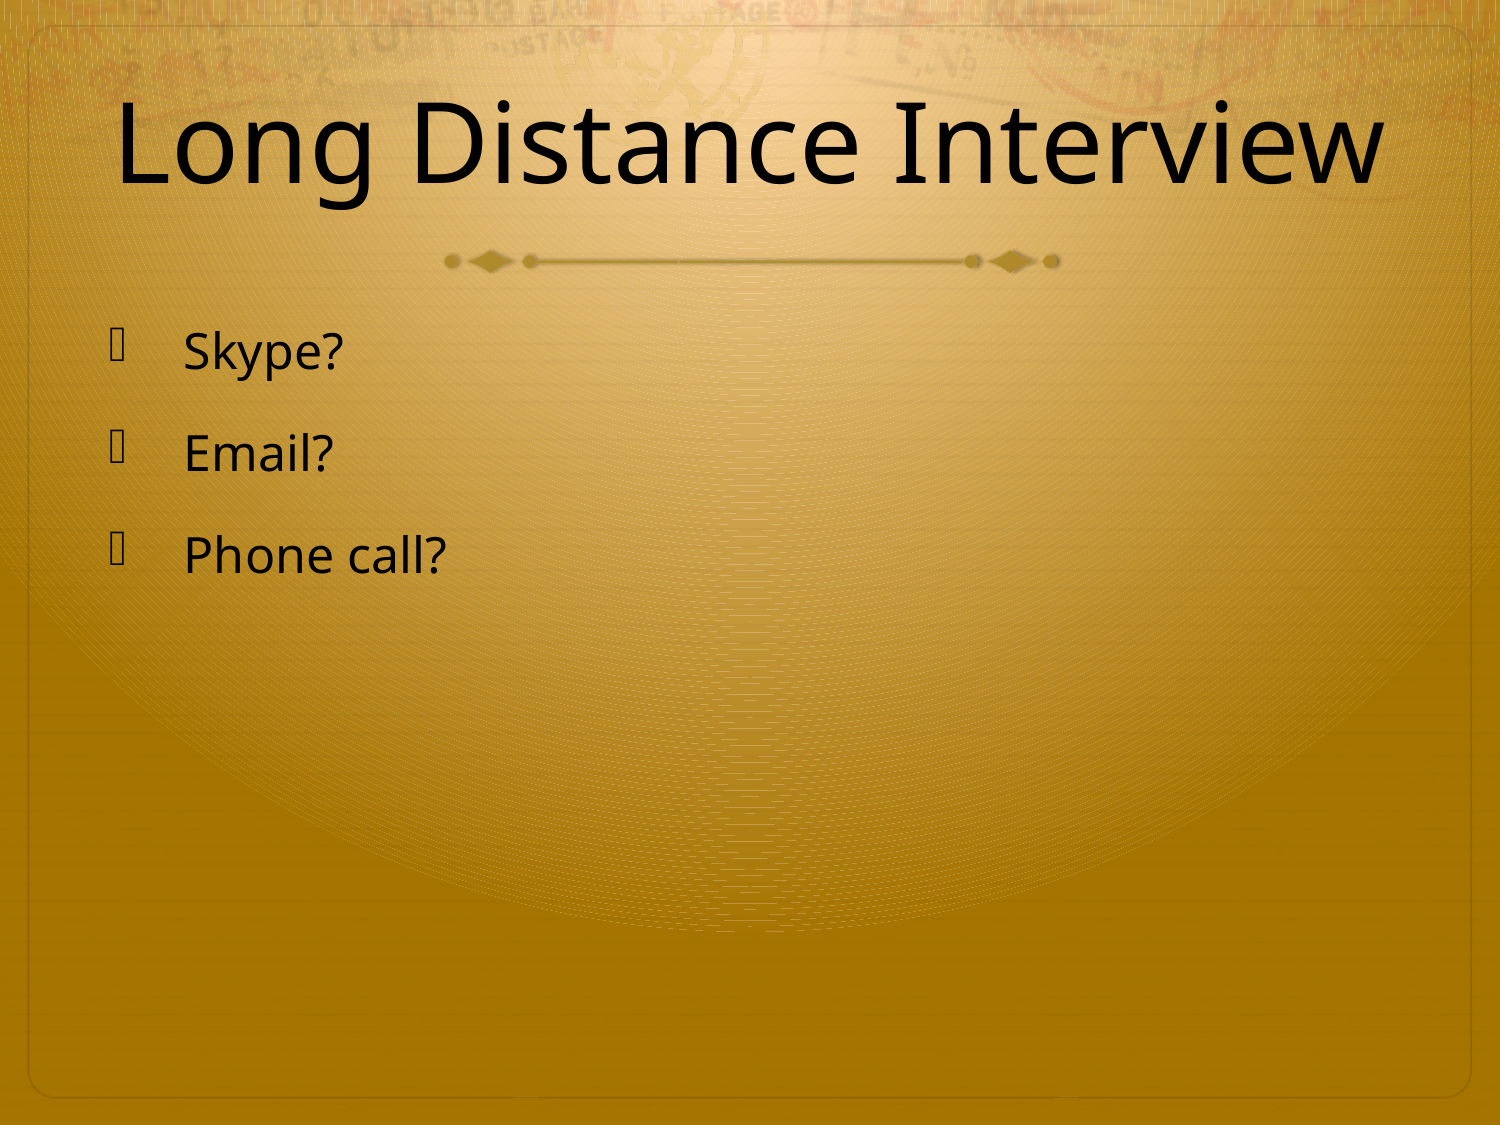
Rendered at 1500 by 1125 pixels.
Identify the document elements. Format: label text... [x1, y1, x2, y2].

picture [0, 0, 1500, 1125]
list Skype? Email? Phone call? [93, 312, 1407, 988]
title Long Distance Interview [93, 45, 1407, 233]
